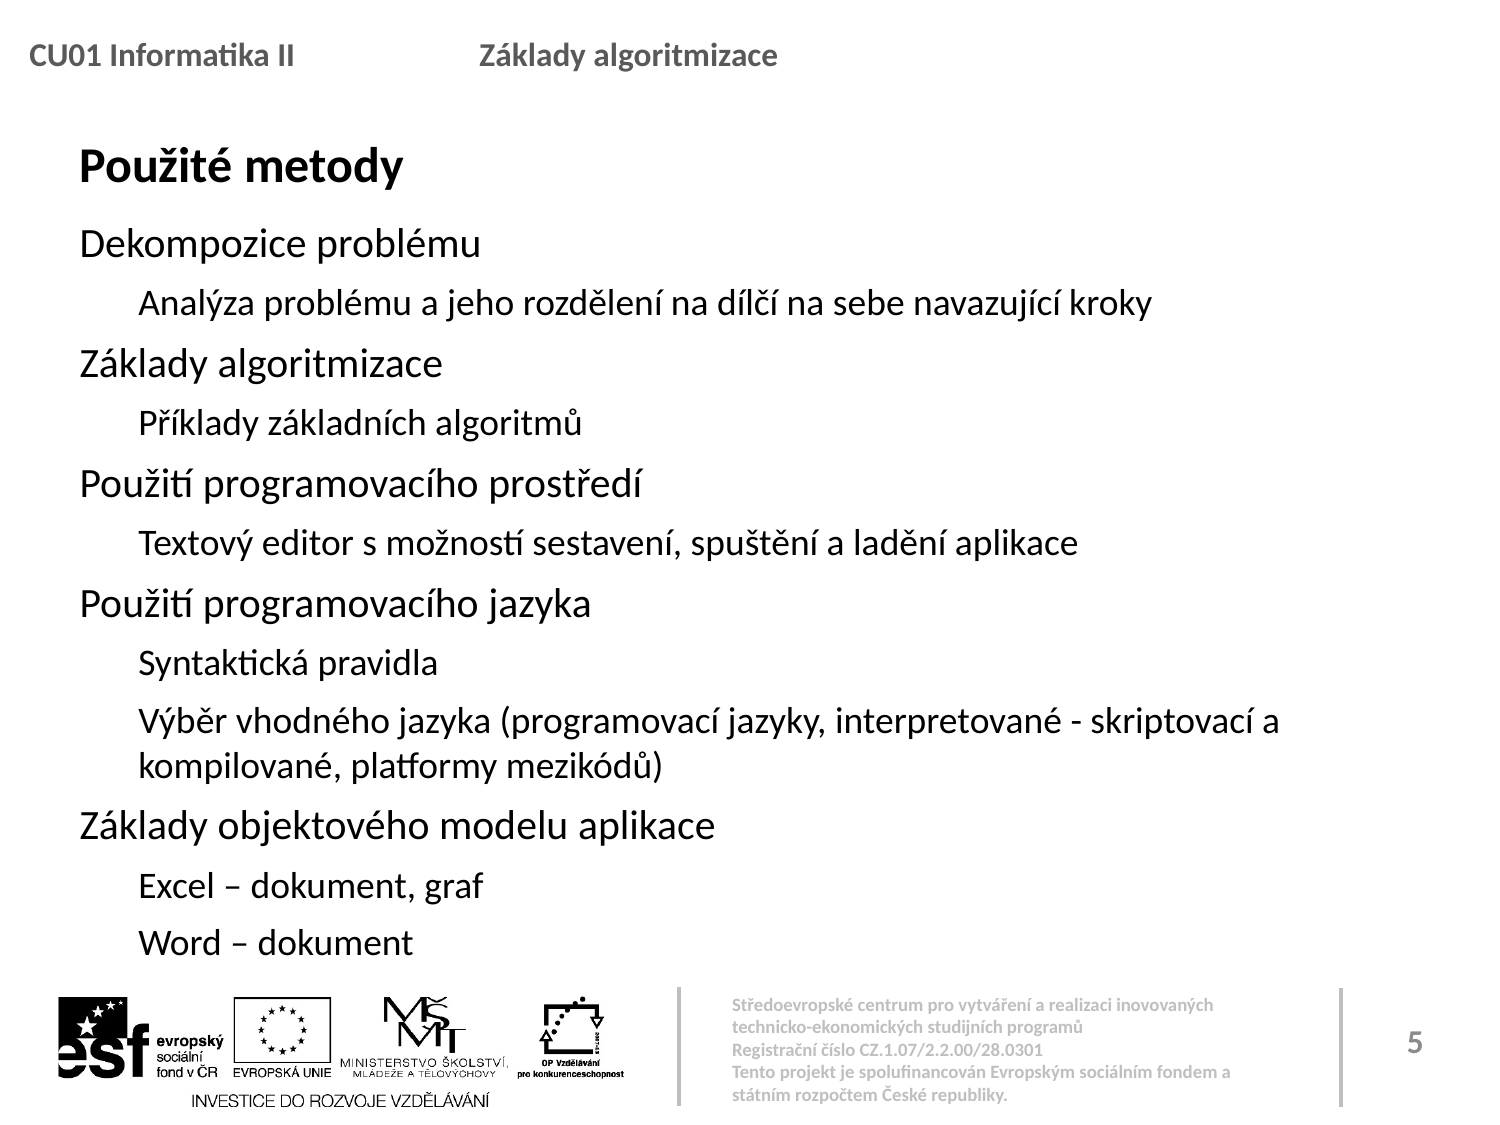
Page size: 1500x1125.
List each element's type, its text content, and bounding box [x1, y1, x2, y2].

picture [41, 986, 641, 1118]
text_box CU01 Informatika II Základy algoritmizace [14, 6, 1447, 81]
text_box Dekompozice problému Analýza problému a jeho rozdělení na dílčí na sebe navazující kroky Základy algoritmizace Příklady základních algoritmů Použití programovacího prostředí Textový editor s možností sestavení, spuštění a ladění aplikace Použití programovacího jazyka Syntaktická pravidla Výběr vhodného jazyka (programovací jazyky, interpretované - skriptovací a kompilované, platformy mezikódů) Základy objektového modelu aplikace Excel – dokument, graf Word – dokument [64, 208, 1447, 1096]
text_box Použité metody [64, 125, 1447, 201]
